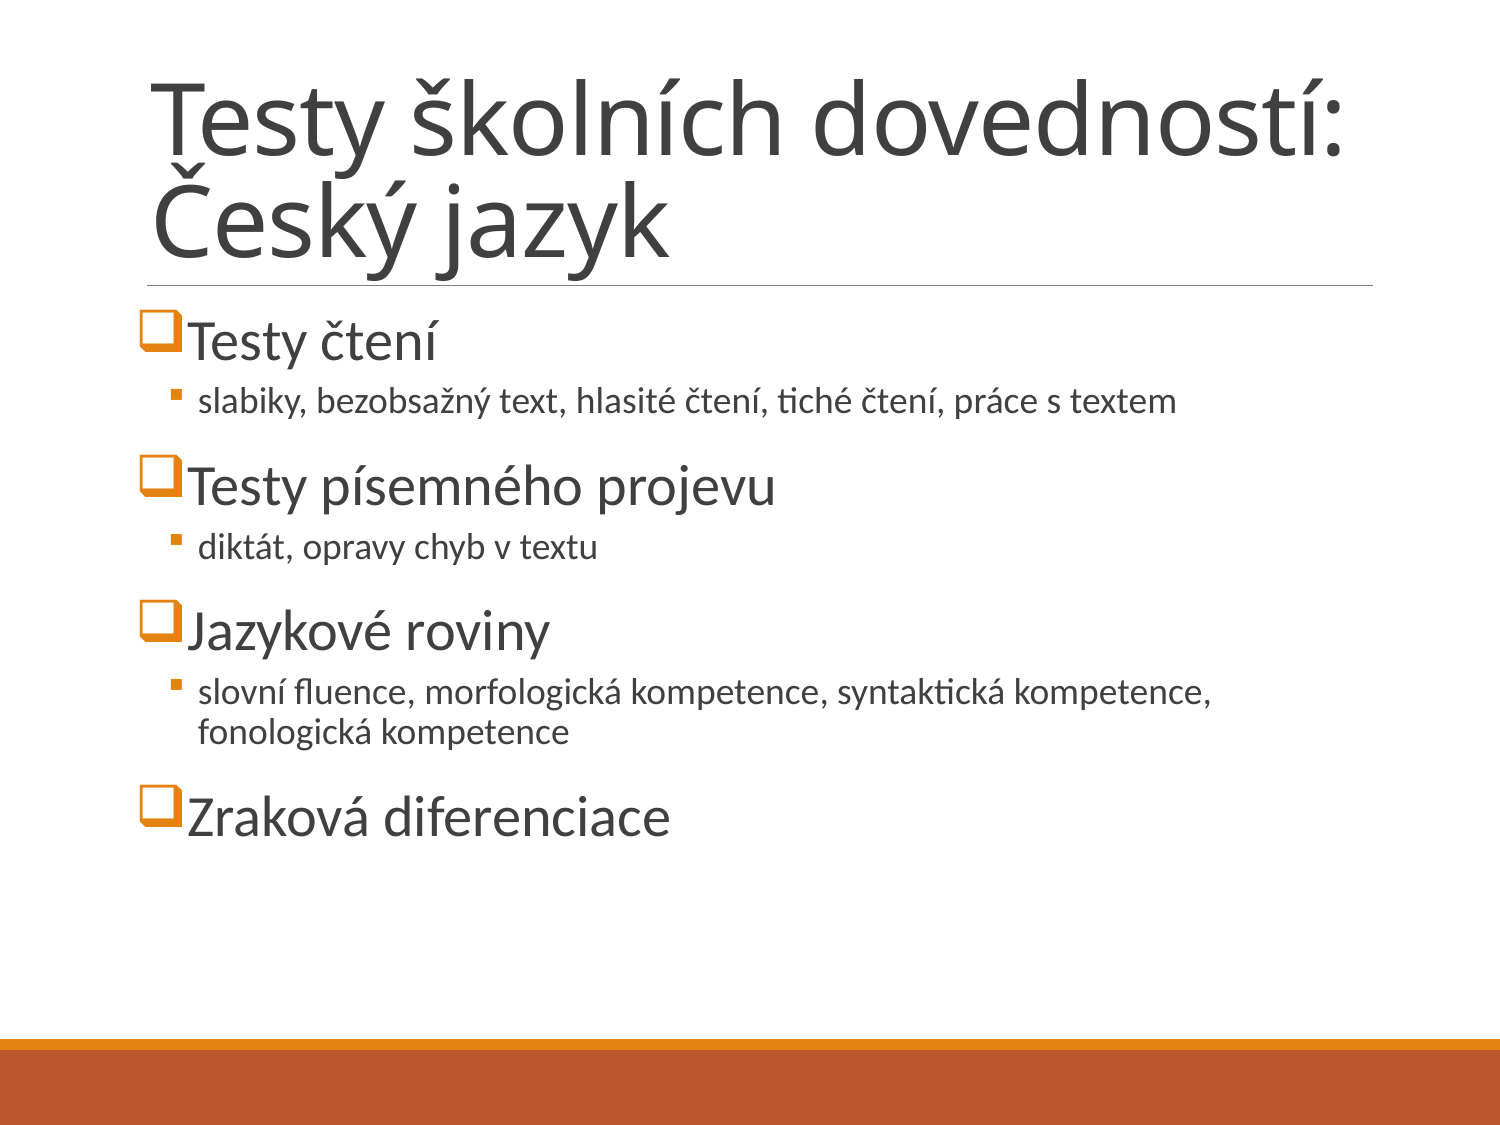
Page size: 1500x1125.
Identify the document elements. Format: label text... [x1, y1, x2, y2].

title Testy školních dovedností: Český jazyk [135, 47, 1373, 285]
list Testy čtení slabiky, bezobsažný text, hlasité čtení, tiché čtení, práce s textem Testy písemného projevu diktát, opravy chyb v textu Jazykové roviny slovní fluence, morfologická kompetence, syntaktická kompetence, fonologická kompetence Zraková diferenciace [135, 302, 1373, 963]
